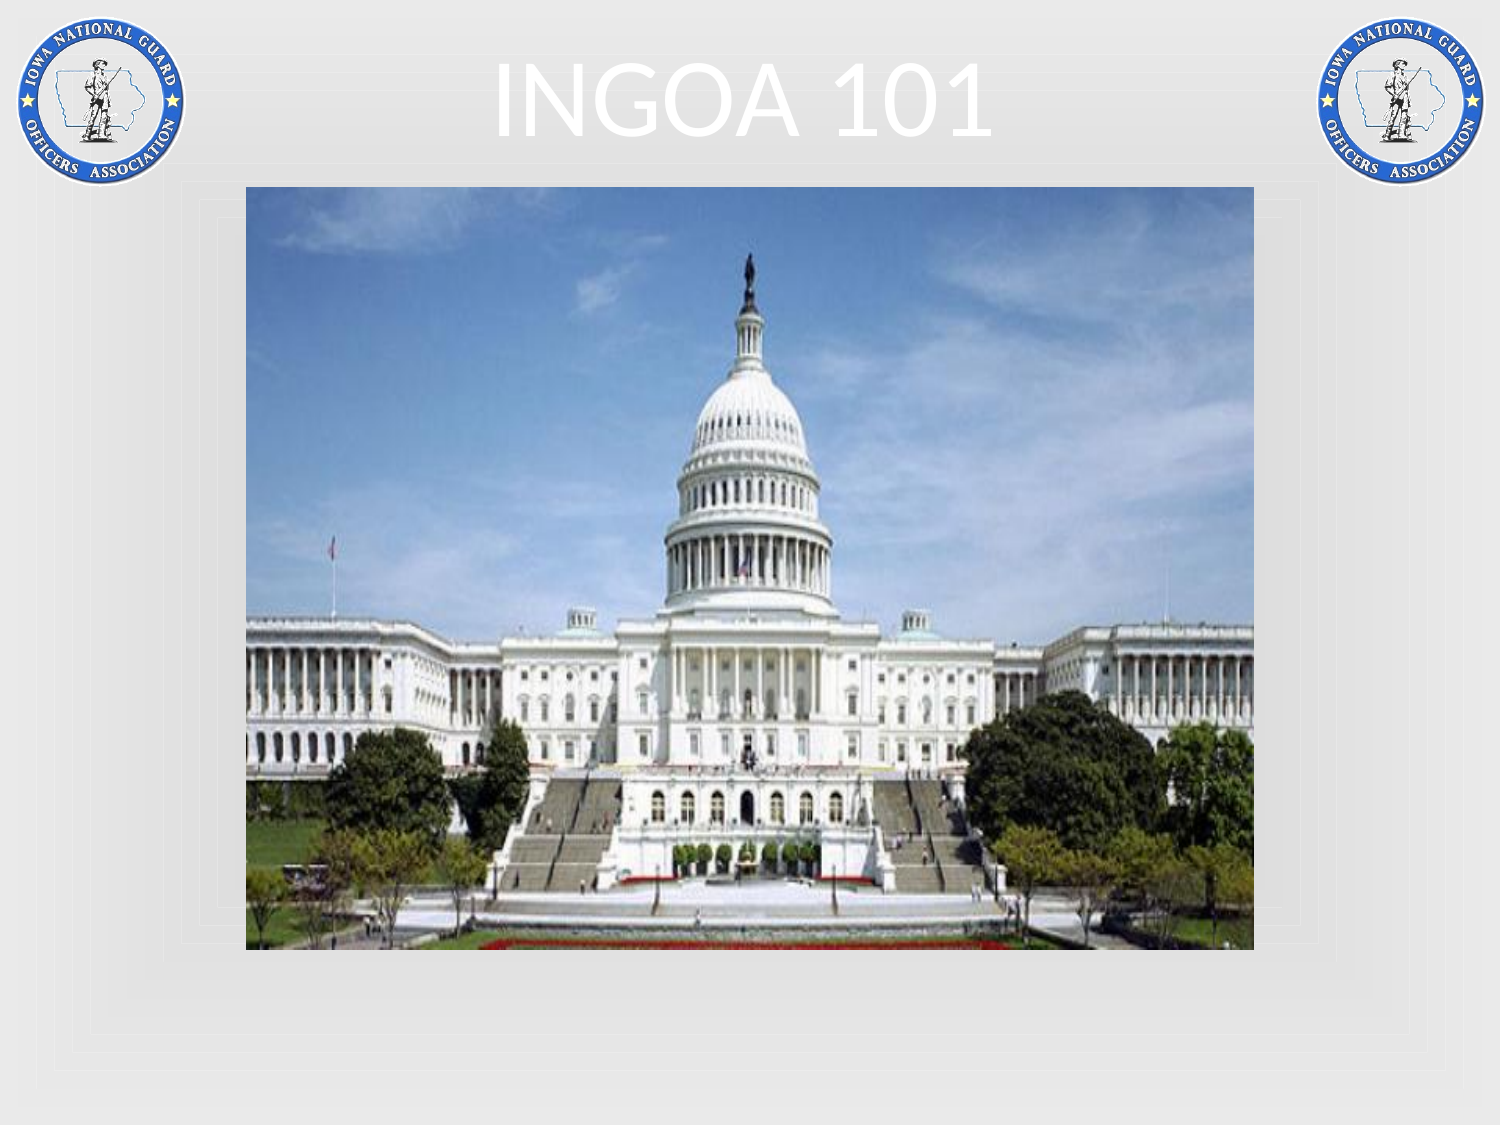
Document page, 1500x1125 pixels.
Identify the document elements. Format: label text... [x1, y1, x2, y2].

picture [246, 187, 1254, 951]
title INGOA 101 [24, 0, 1463, 213]
